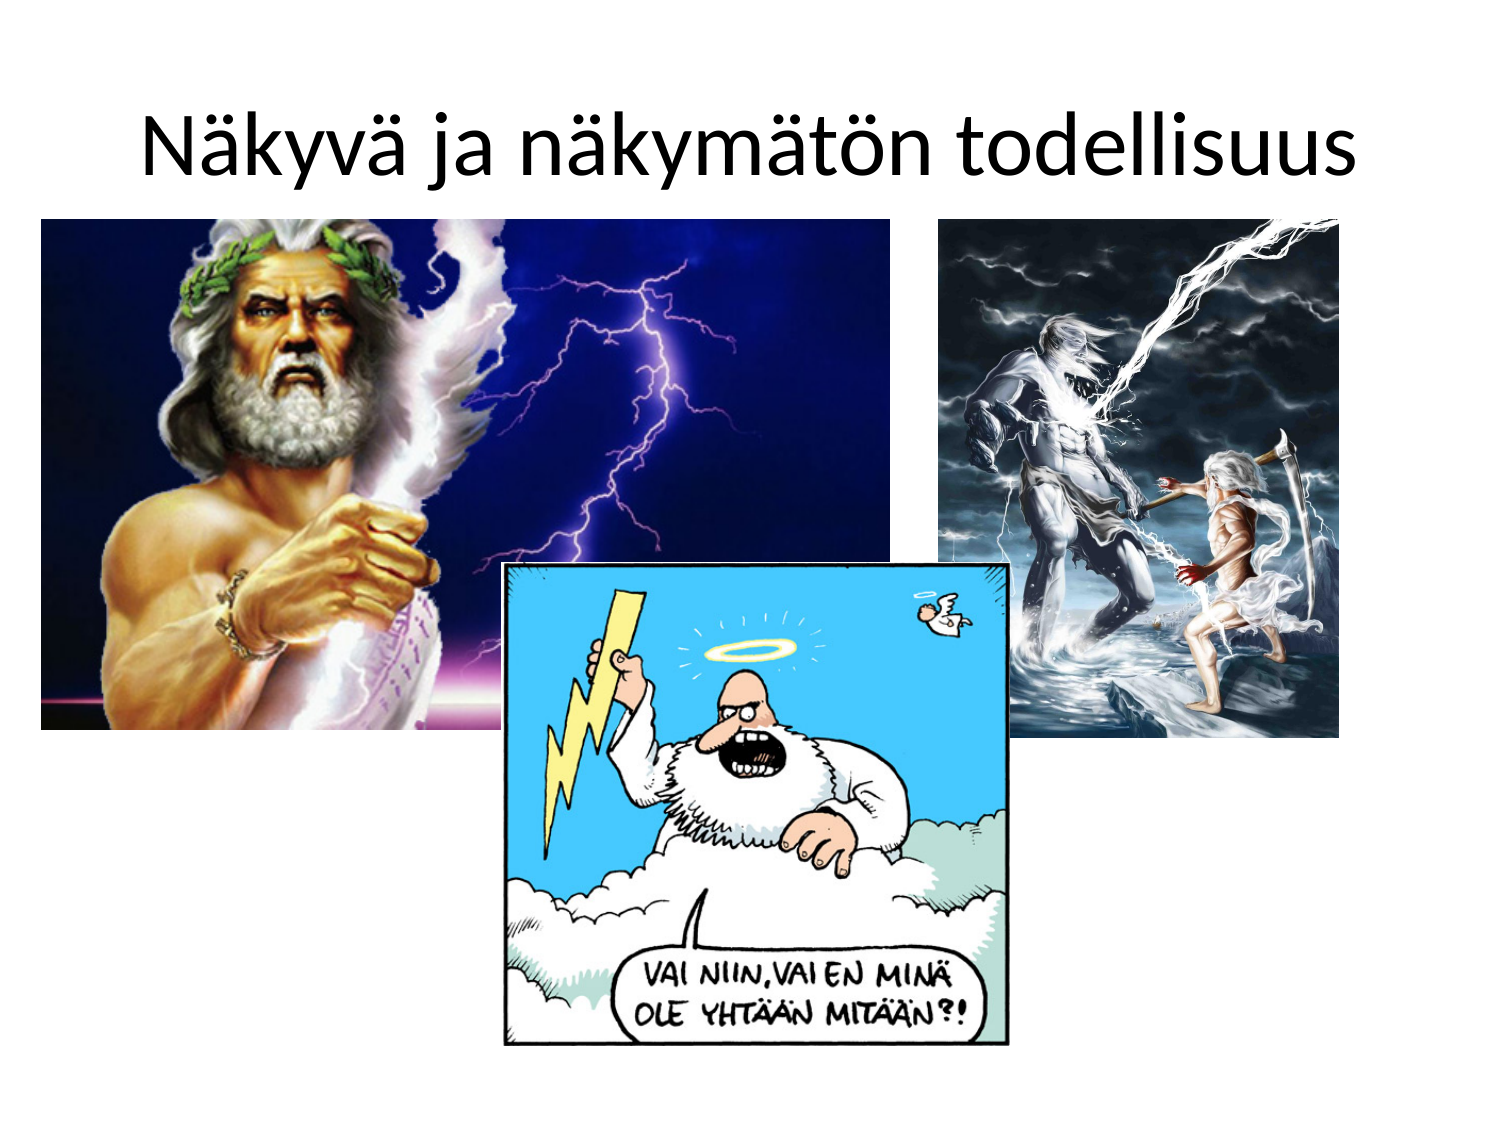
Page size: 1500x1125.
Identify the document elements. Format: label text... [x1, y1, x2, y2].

picture [501, 219, 1340, 1047]
title Näkyvä ja näkymätön todellisuus [75, 45, 1425, 233]
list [41, 219, 890, 730]
